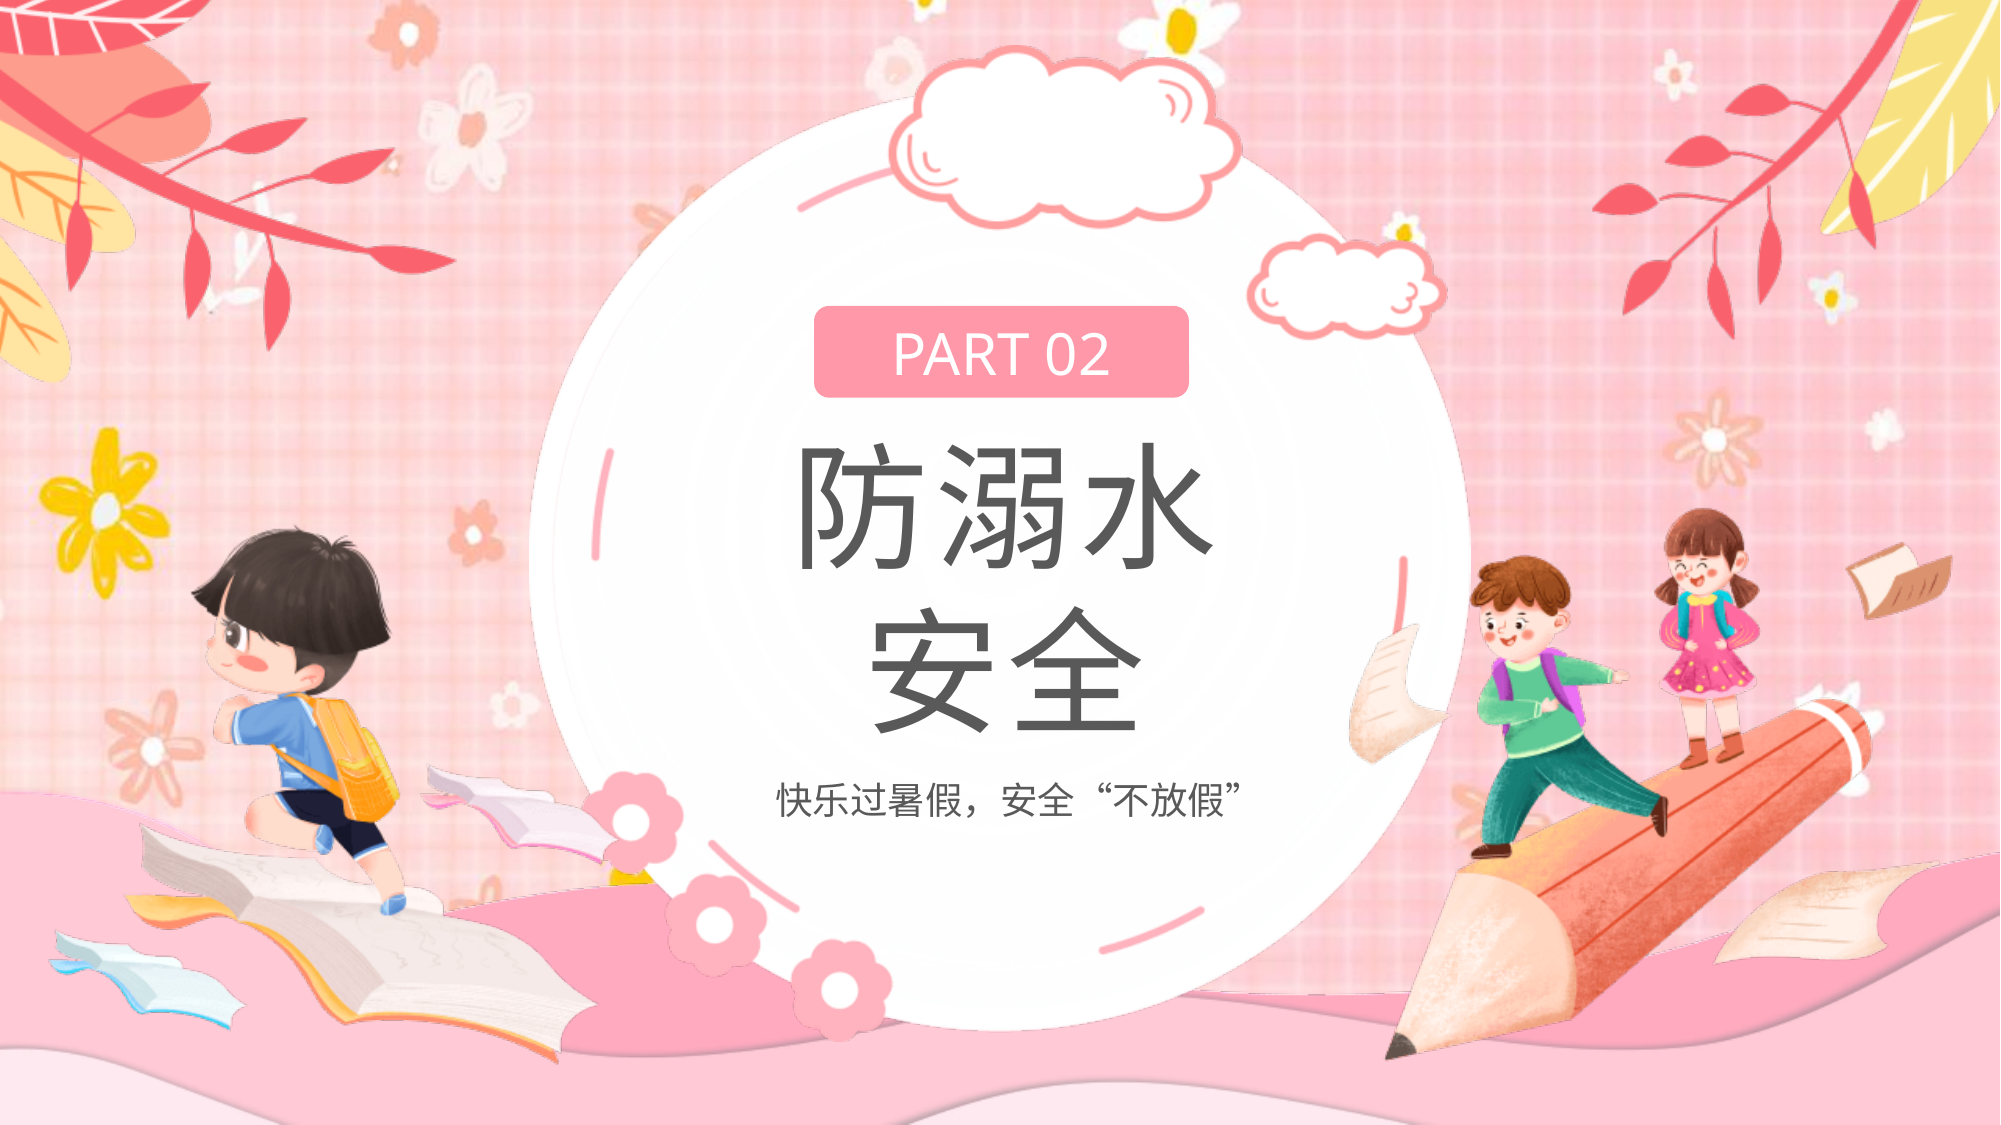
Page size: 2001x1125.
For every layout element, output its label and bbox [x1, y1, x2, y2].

text_box [529, 44, 1471, 1042]
picture [0, 0, 2000, 1125]
